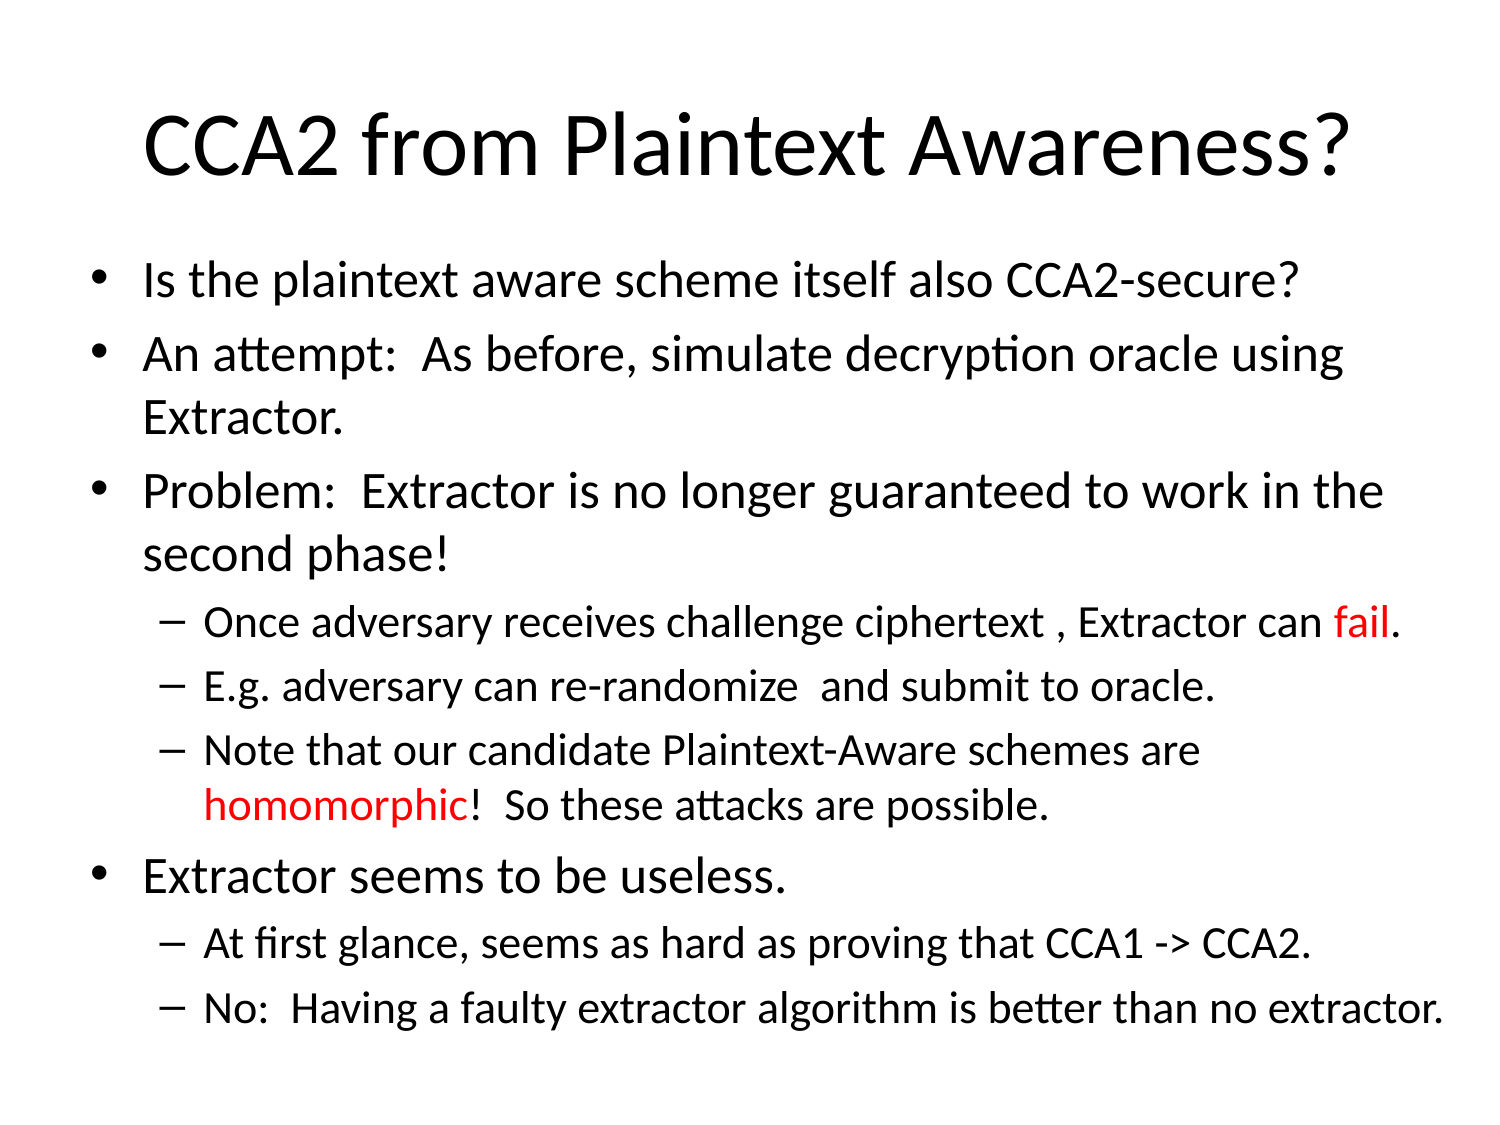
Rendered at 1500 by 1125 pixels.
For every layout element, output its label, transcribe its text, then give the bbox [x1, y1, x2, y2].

title CCA2 from Plaintext Awareness? [75, 45, 1425, 233]
